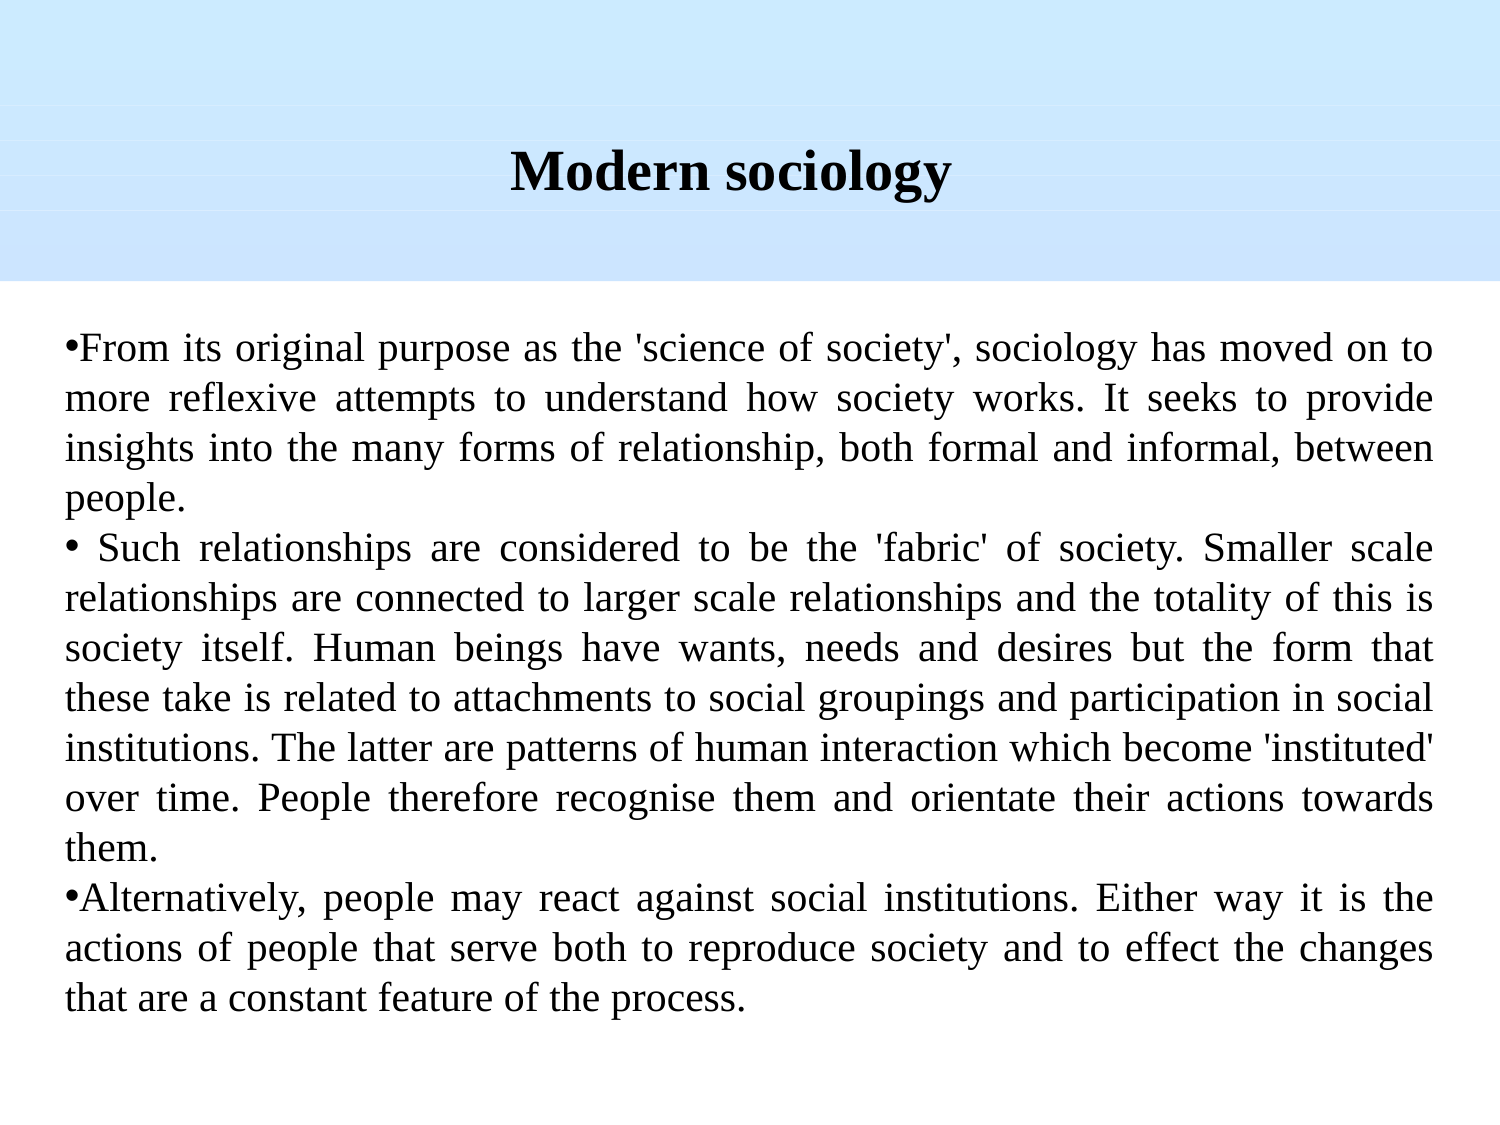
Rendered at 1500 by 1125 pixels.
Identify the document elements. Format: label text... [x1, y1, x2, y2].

text_box Modern sociology [249, 125, 1213, 210]
text_box From its original purpose as the 'science of society', sociology has moved on to more reflexive attempts to understand how society works. It seeks to provide insights into the many forms of relationship, both formal and informal, between people. Such relationships are considered to be the 'fabric' of society. Smaller scale relationships are connected to larger scale relationships and the totality of this is society itself. Human beings have wants, needs and desires but the form that these take is related to attachments to social groupings and participation in social institutions. The latter are patterns of human interaction which become 'instituted' over time. People therefore recognise them and orientate their actions towards them. Alternatively, people may react against social institutions. Either way it is the actions of people that serve both to reproduce society and to effect the changes that are a constant feature of the process. [50, 312, 1450, 1028]
